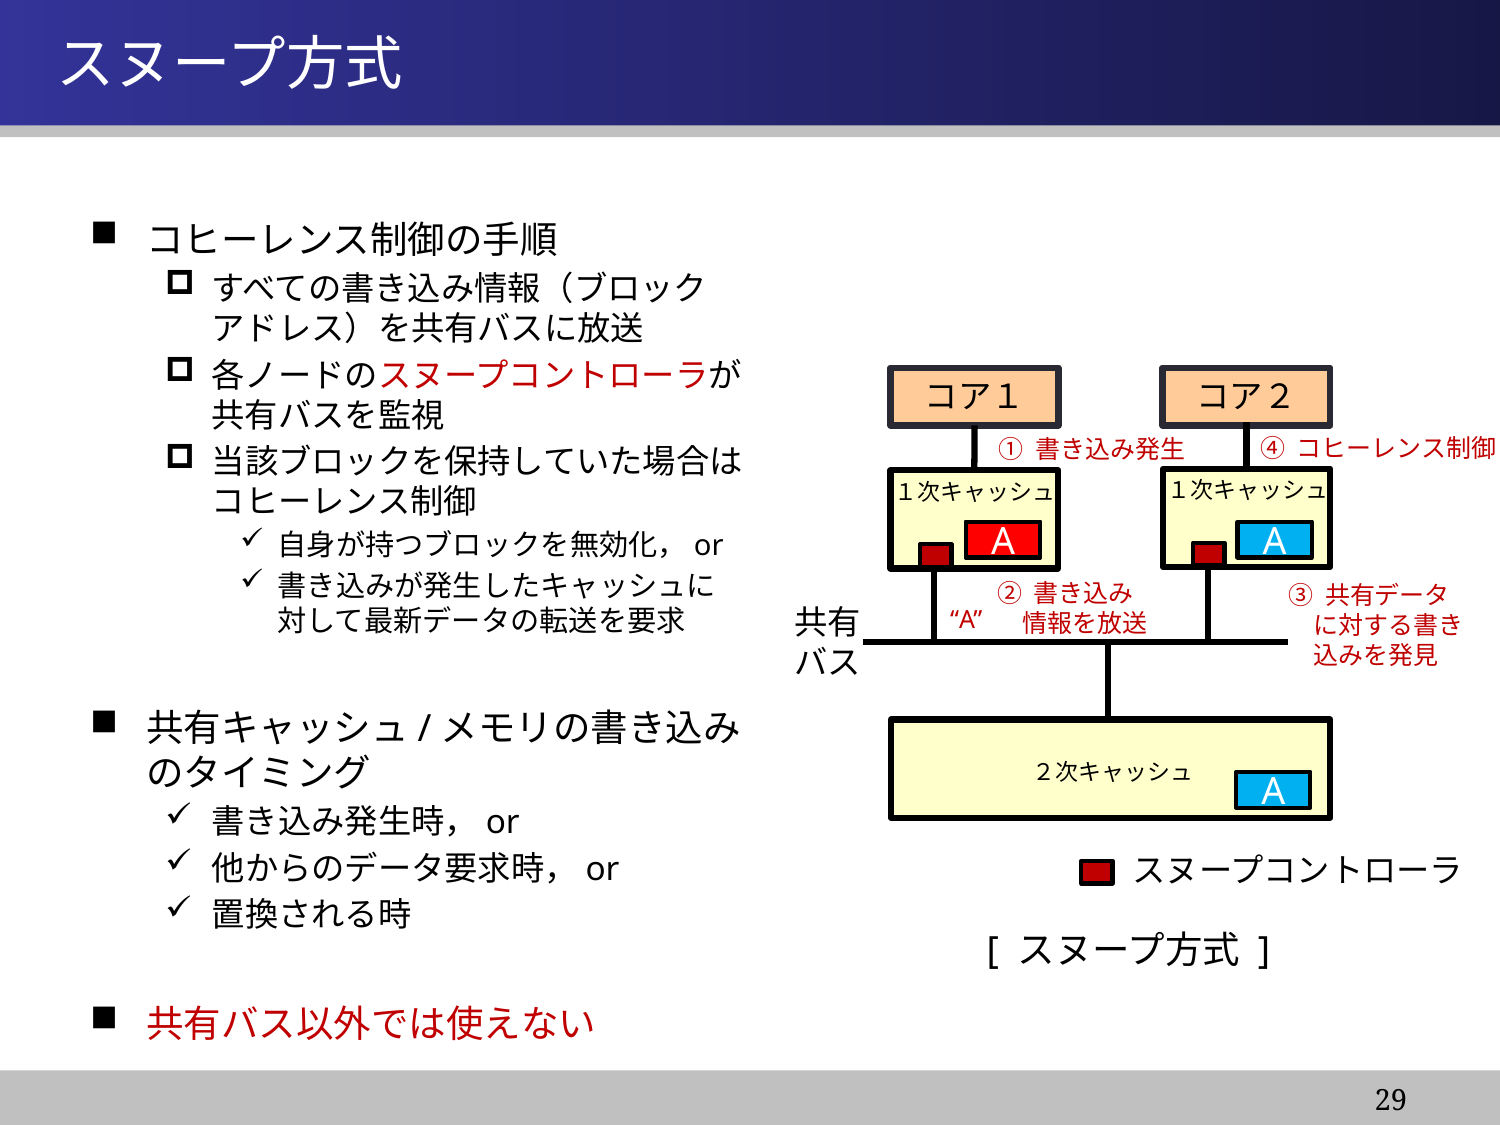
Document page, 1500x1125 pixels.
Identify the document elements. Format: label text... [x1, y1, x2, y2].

text_box “A” [938, 596, 982, 640]
text_box ③ 共有データ に対する書き 込みを発見 [1273, 572, 1486, 677]
text_box ① 書き込み発生 [983, 426, 1231, 471]
title スヌープ方式 [41, 21, 1067, 102]
text_box ④ コヒーレンス制御 [1248, 424, 1500, 470]
text_box [889, 717, 1332, 820]
list コヒーレンス制御の手順 すべての書き込み情報（ブロック アドレス）を共有バスに放送 各ノードのスヌープコントローラが共有バスを監視 当該ブロックを保持していた場合はコヒーレンス制御 自身が持つブロックを無効化，or 書き込みが発生したキャッシュに 対して最新データの転送を要求 共有キャッシュ/メモリの書き込みのタイミング 書き込み発生時，or 他からのデータ要求時，or 置換される時 共有バス以外では使えない [75, 208, 764, 1026]
text_box ２次キャッシュ [1017, 750, 1279, 793]
text_box １次キャッシュ [1152, 468, 1390, 511]
text_box [888, 366, 1060, 427]
text_box [1160, 366, 1332, 427]
text_box [888, 513, 1060, 571]
text_box ② 書き込み 情報を放送 [982, 569, 1175, 640]
slide_number 29 [1071, 1085, 1422, 1118]
text_box １次キャッシュ [879, 470, 1118, 513]
text_box スヌープコントローラ [1117, 841, 1479, 897]
text_box [ スヌープ方式 ] [971, 918, 1285, 979]
text_box A [1234, 770, 1312, 810]
text_box コア１ [910, 368, 1052, 423]
text_box [1191, 541, 1227, 567]
text_box A [964, 520, 1042, 560]
text_box コア２ [1182, 368, 1324, 423]
text_box [1079, 859, 1115, 886]
text_box [918, 542, 954, 569]
text_box A [1235, 520, 1314, 560]
text_box [1161, 511, 1332, 569]
text_box 共有 バス [779, 593, 876, 689]
